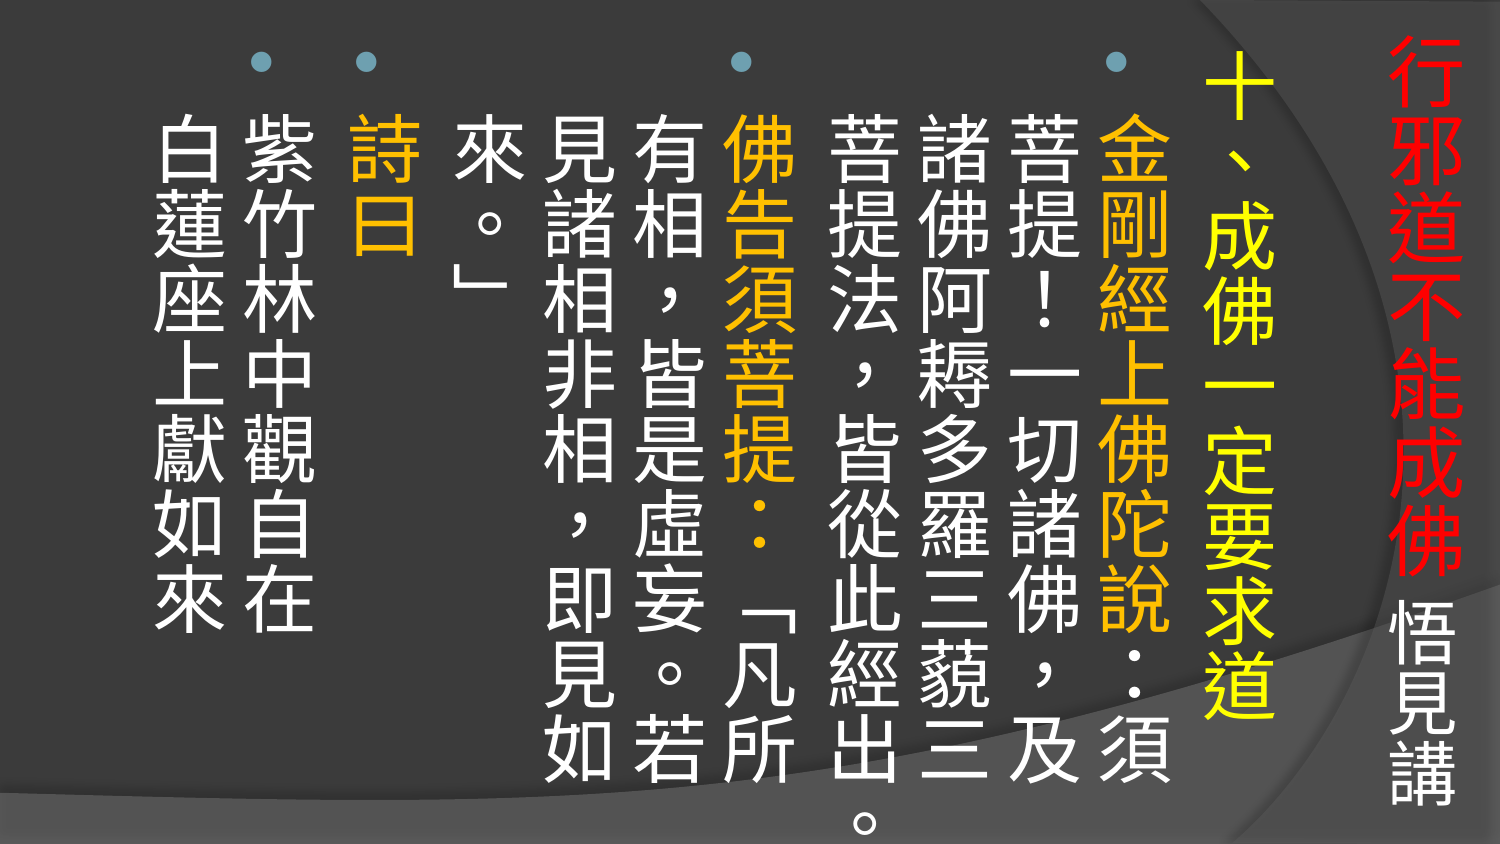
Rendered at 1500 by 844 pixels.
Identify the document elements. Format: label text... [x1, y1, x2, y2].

list 十、成佛一定要求道 金剛經上佛陀說：須菩提！一切諸佛，及諸佛阿耨多羅三藐三菩提法，皆從此經出。 佛告須菩提：「凡所有相，皆是虛妄。若見諸相非相，即見如來。」 詩曰 紫竹林中觀自在 白蓮座上獻如來 [29, 27, 1365, 820]
title 行邪道不能成佛 悟見講 [1364, 21, 1483, 820]
